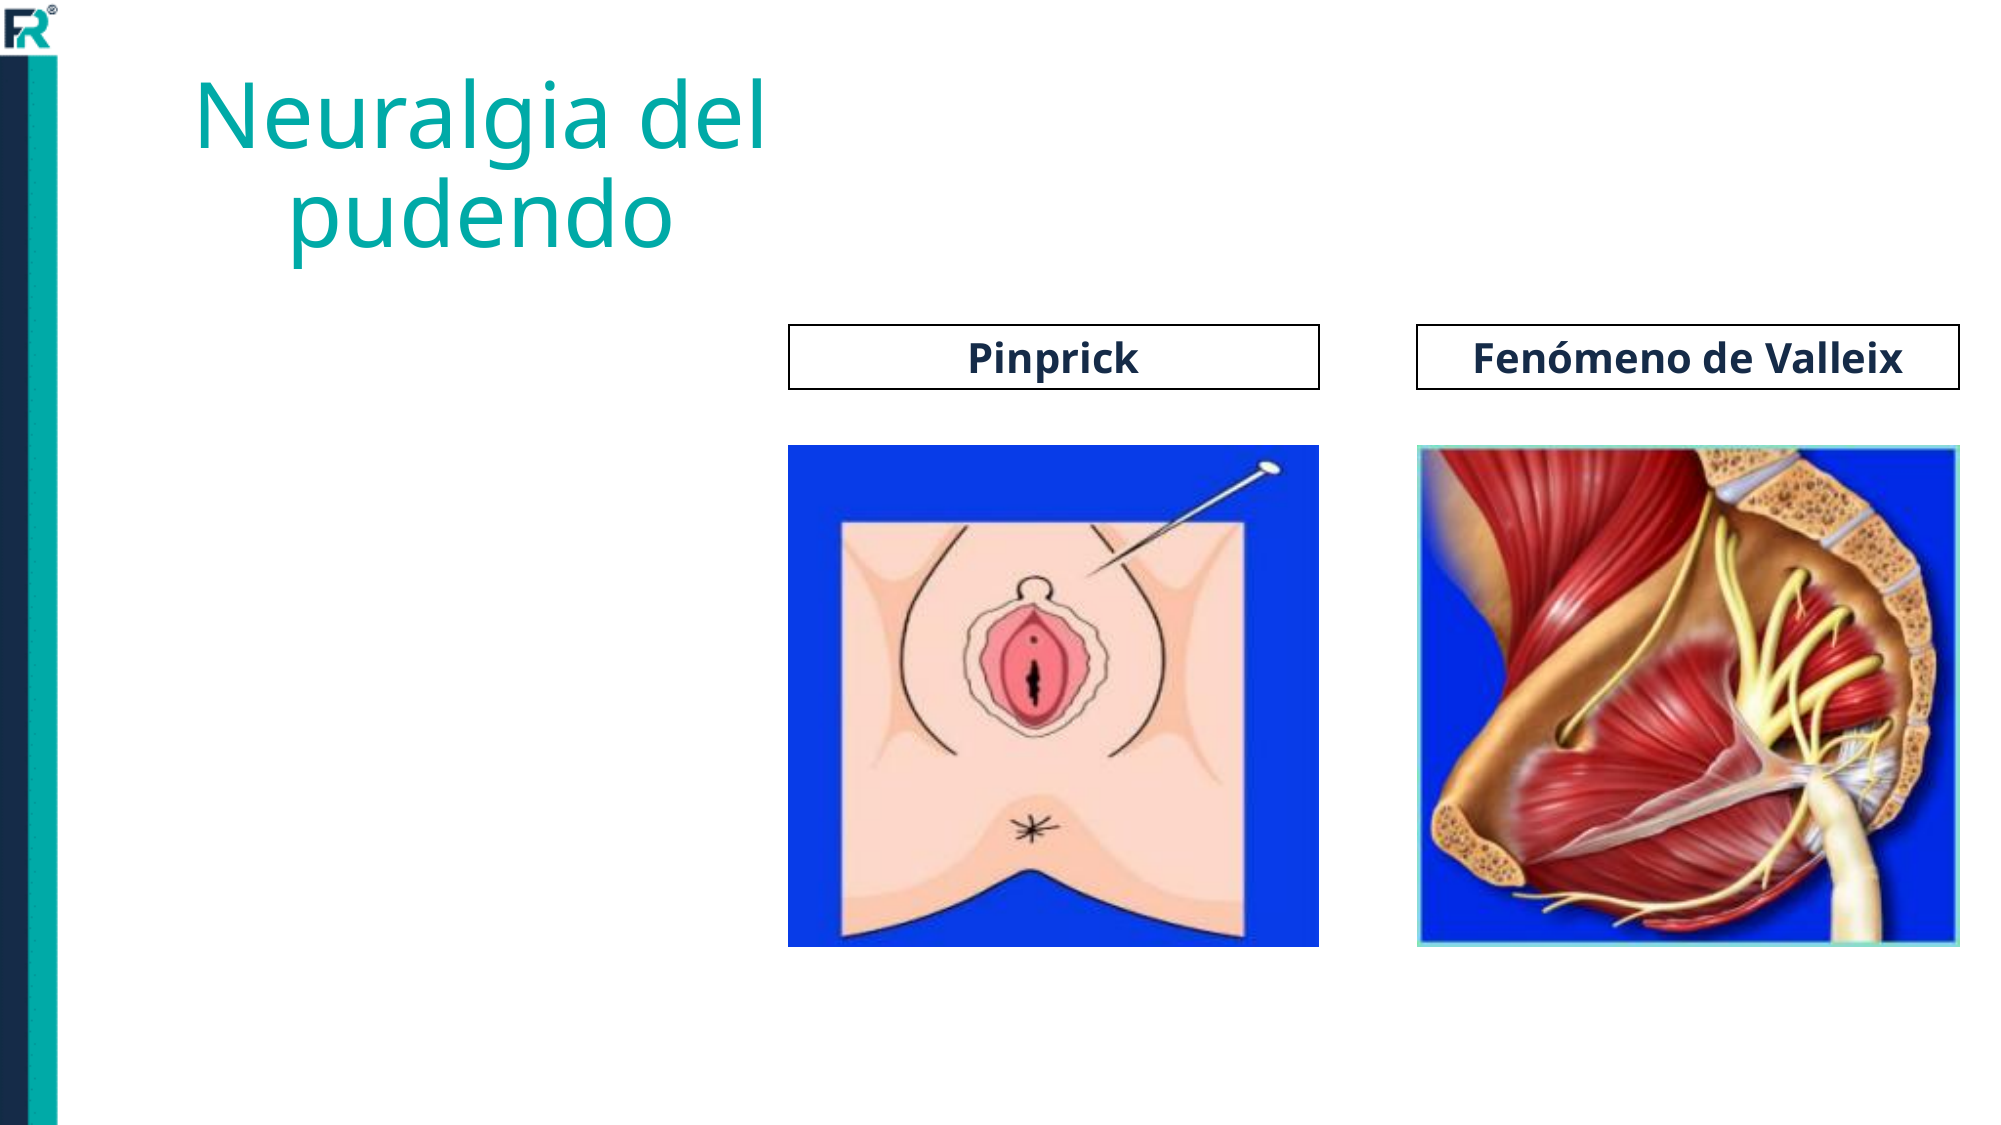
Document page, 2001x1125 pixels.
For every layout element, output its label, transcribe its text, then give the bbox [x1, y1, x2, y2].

text_box Fenómeno de Valleix [1416, 324, 1960, 390]
picture [0, 0, 2001, 1125]
title Neuralgia del pudendo [137, 59, 825, 278]
text_box Pinprick [788, 324, 1320, 390]
